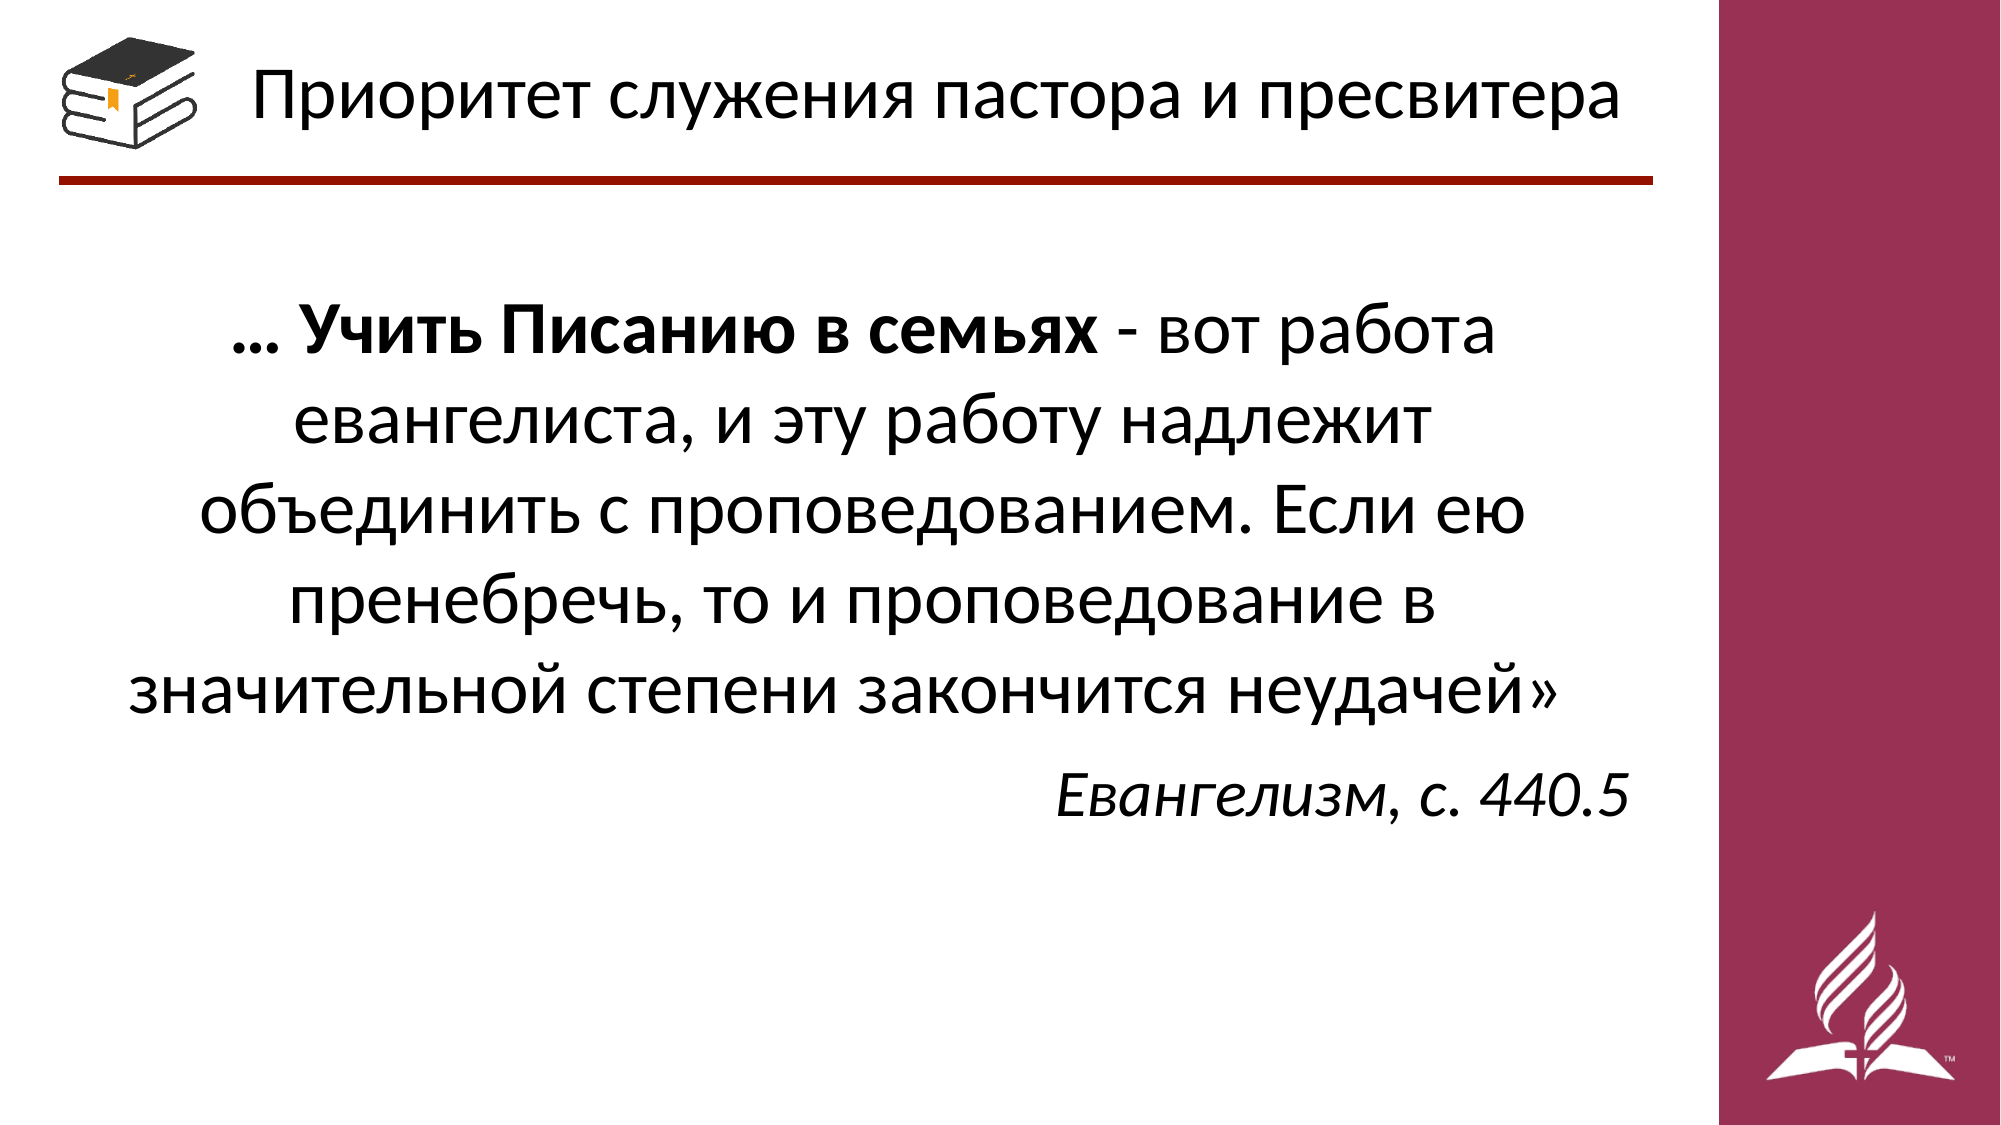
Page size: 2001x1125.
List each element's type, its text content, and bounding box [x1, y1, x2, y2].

list … Учить Писанию в семьях - вот работа евангелиста, и эту работу надлежит объединить с проповедованием. Если ею пренебречь, то и проповедование в значительной степени закончится неудачей» Евангелизм, с. 440.5 [87, 270, 1640, 978]
text_box Приоритет служения пастора и пресвитера [211, 17, 1681, 172]
picture [47, 13, 208, 174]
picture [1719, 0, 2001, 1125]
